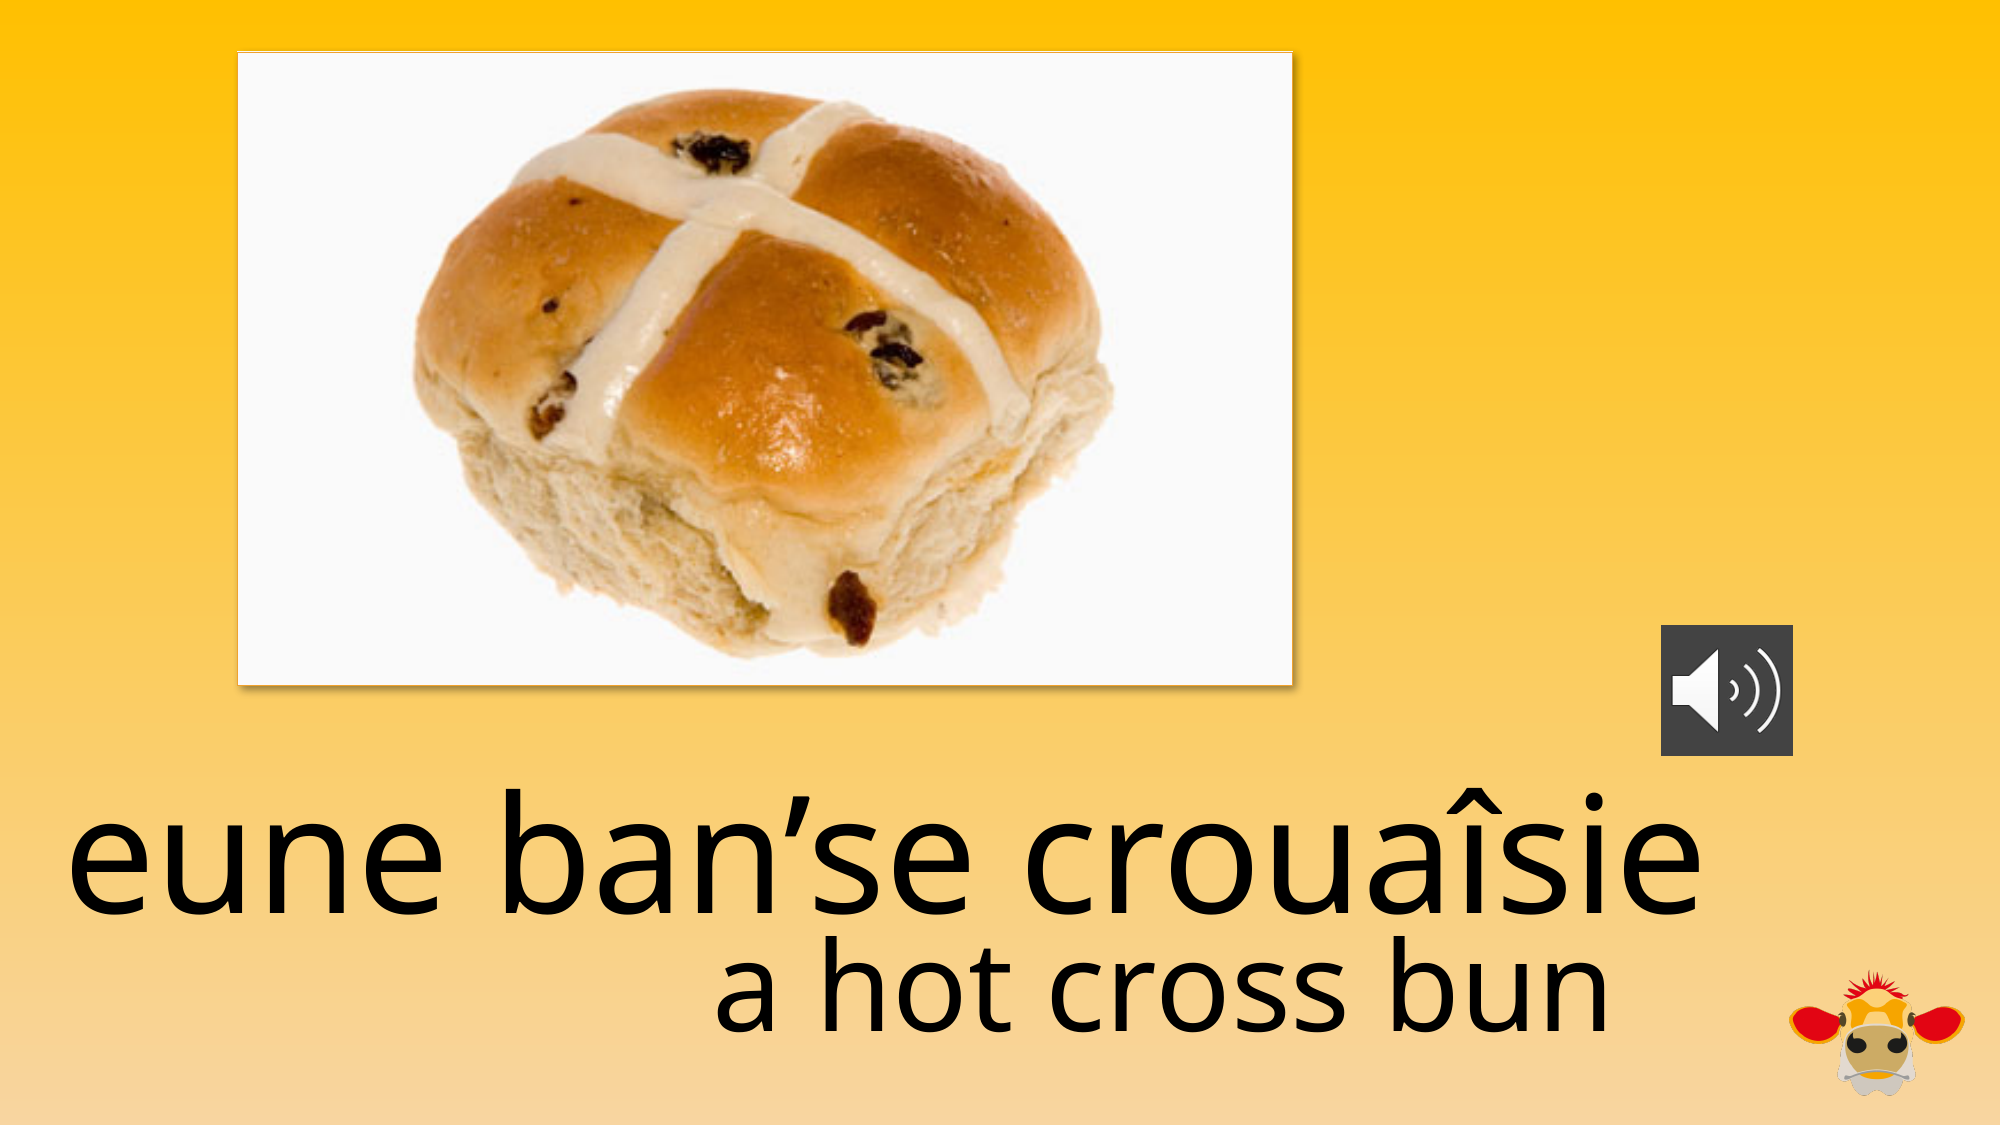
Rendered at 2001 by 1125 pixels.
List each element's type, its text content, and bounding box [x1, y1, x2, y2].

picture [1754, 941, 2000, 1125]
text_box eune ban’se crouaîsie [48, 746, 1805, 1012]
picture [1660, 623, 1794, 758]
picture [237, 51, 1293, 686]
text_box a hot cross bun [698, 901, 1661, 1073]
